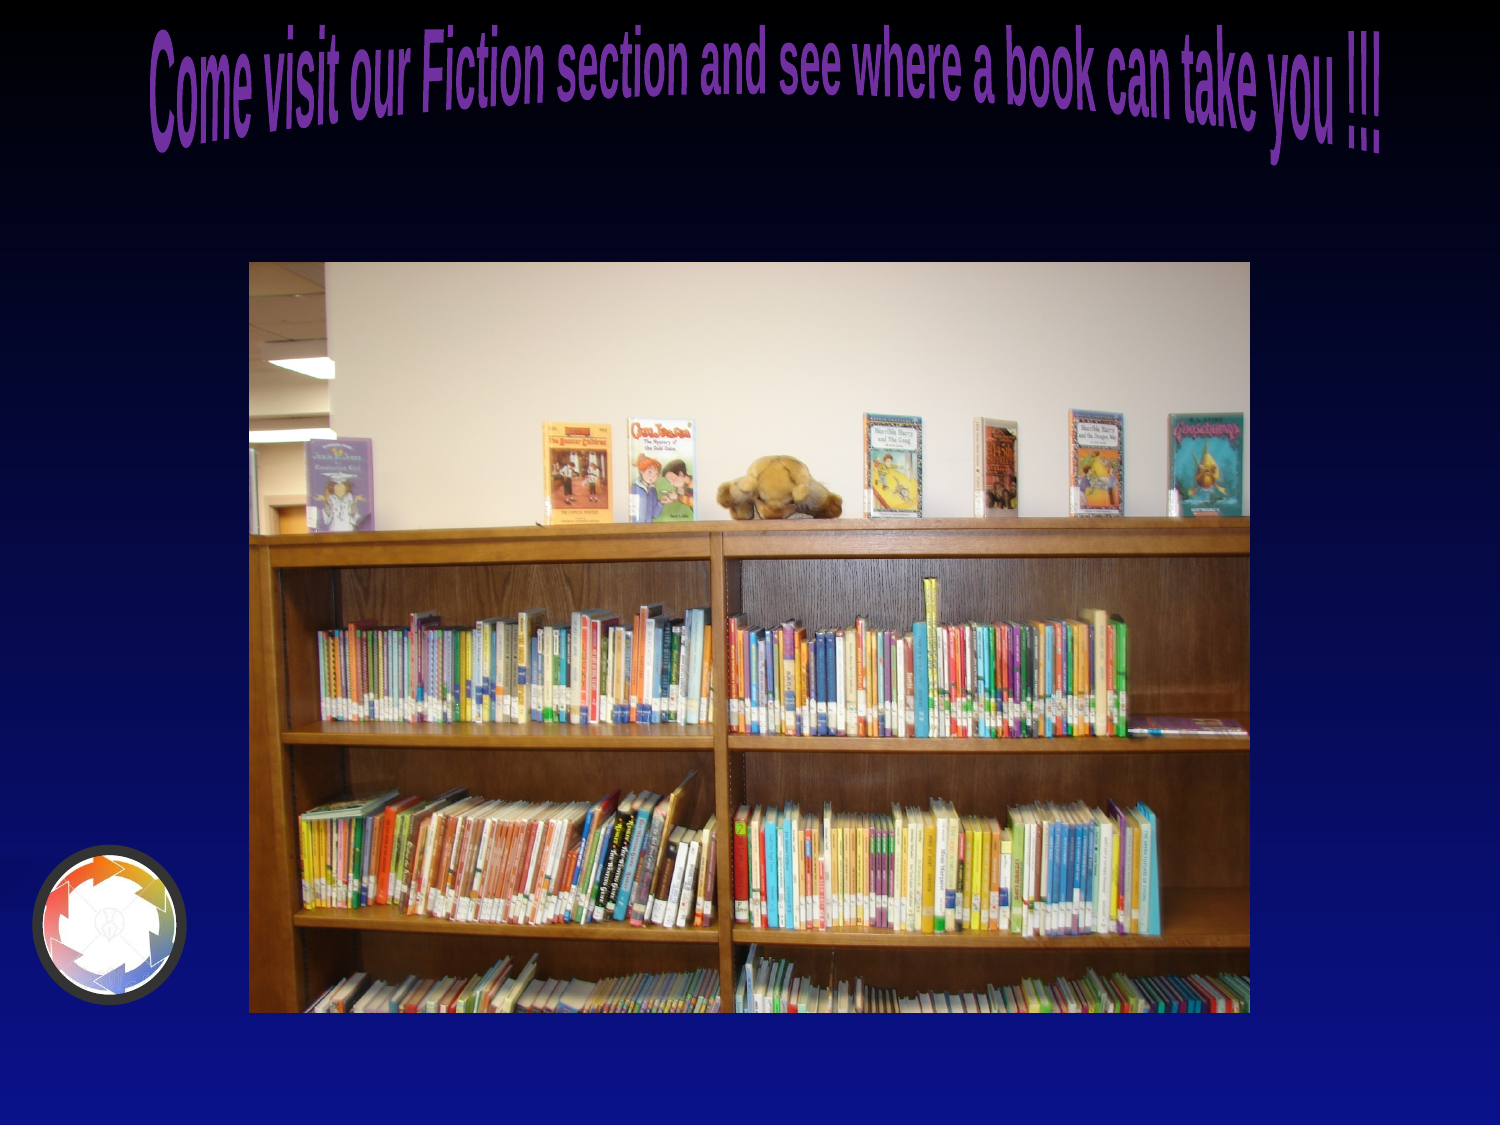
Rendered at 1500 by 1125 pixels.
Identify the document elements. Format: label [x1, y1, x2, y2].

picture [37, 849, 182, 1001]
picture [249, 262, 1251, 1013]
